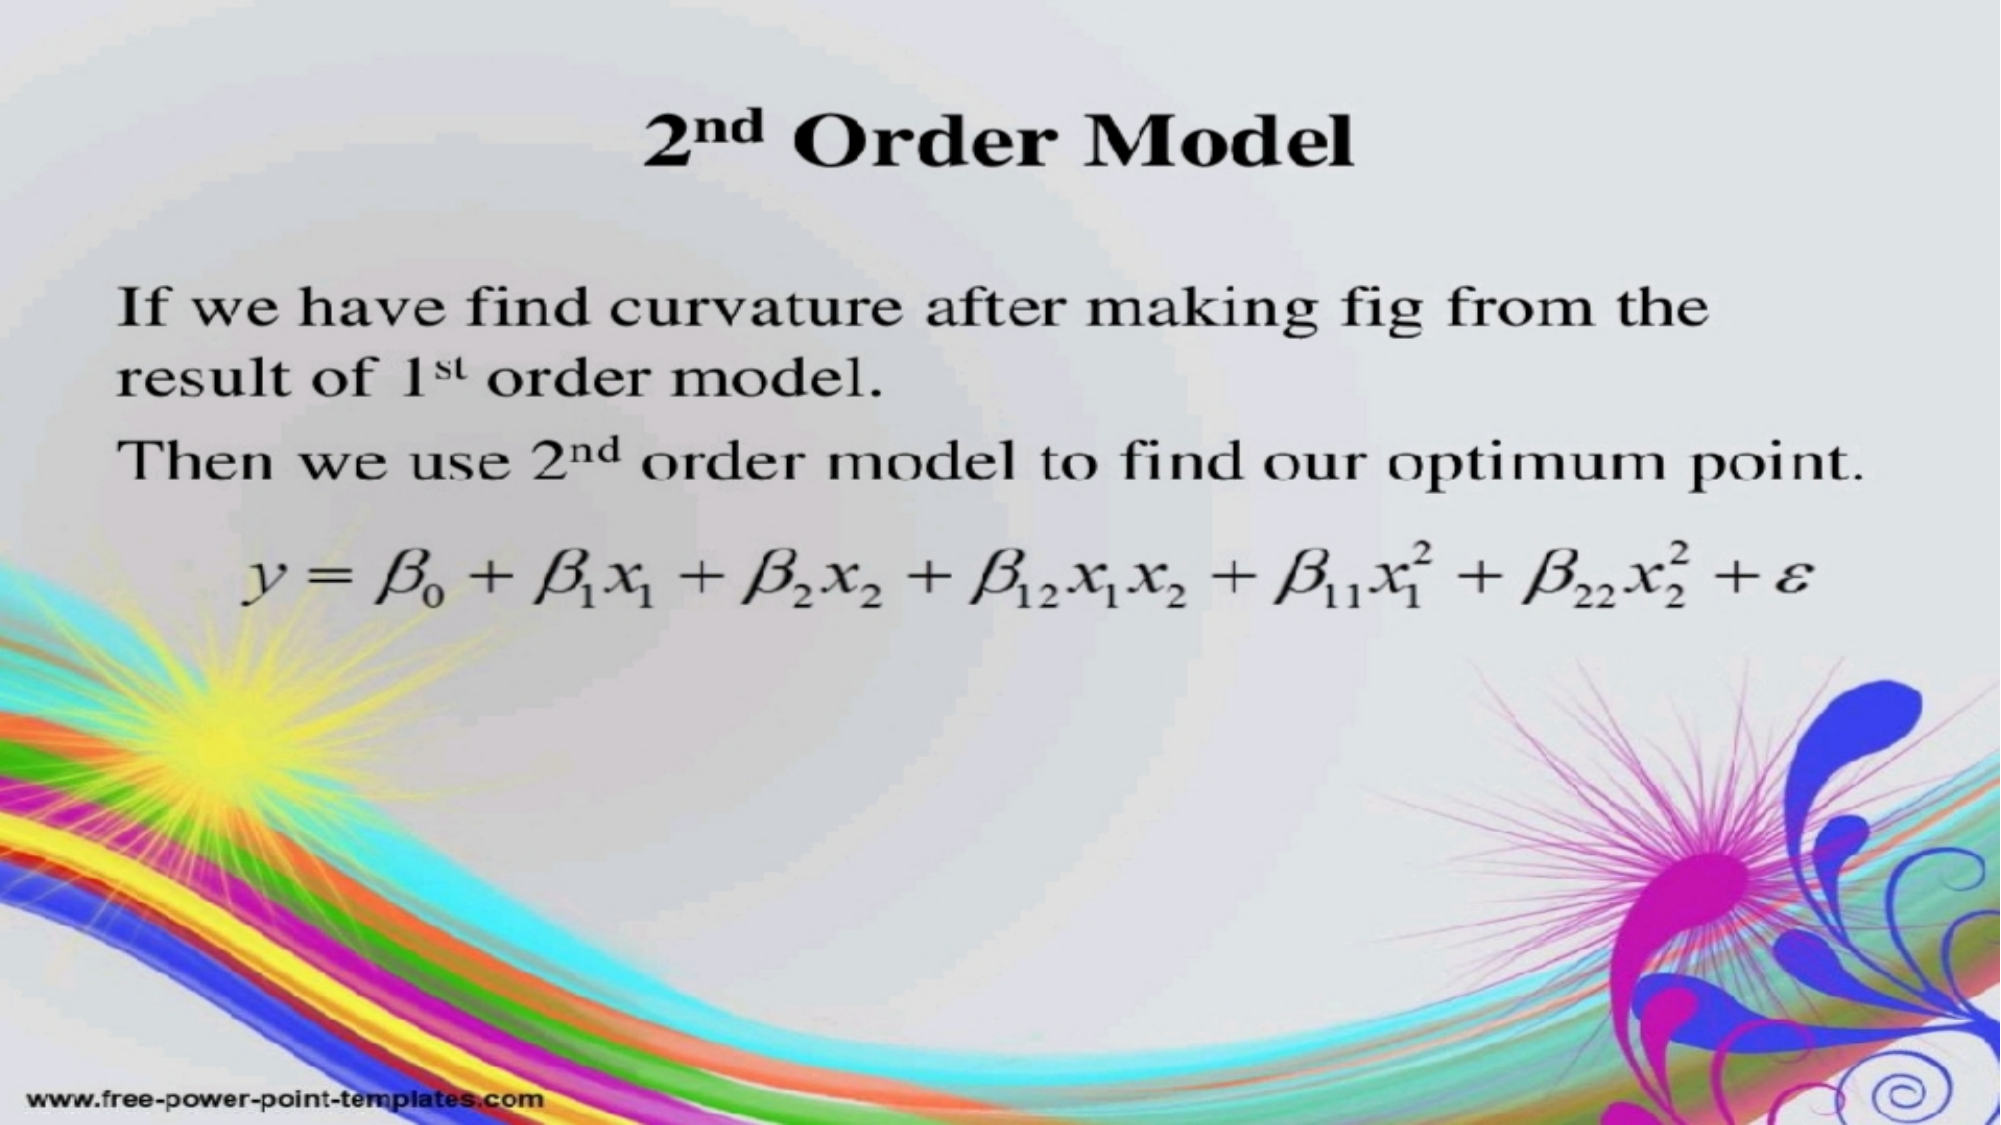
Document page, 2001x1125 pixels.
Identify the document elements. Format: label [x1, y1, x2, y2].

list [0, 0, 2000, 1125]
